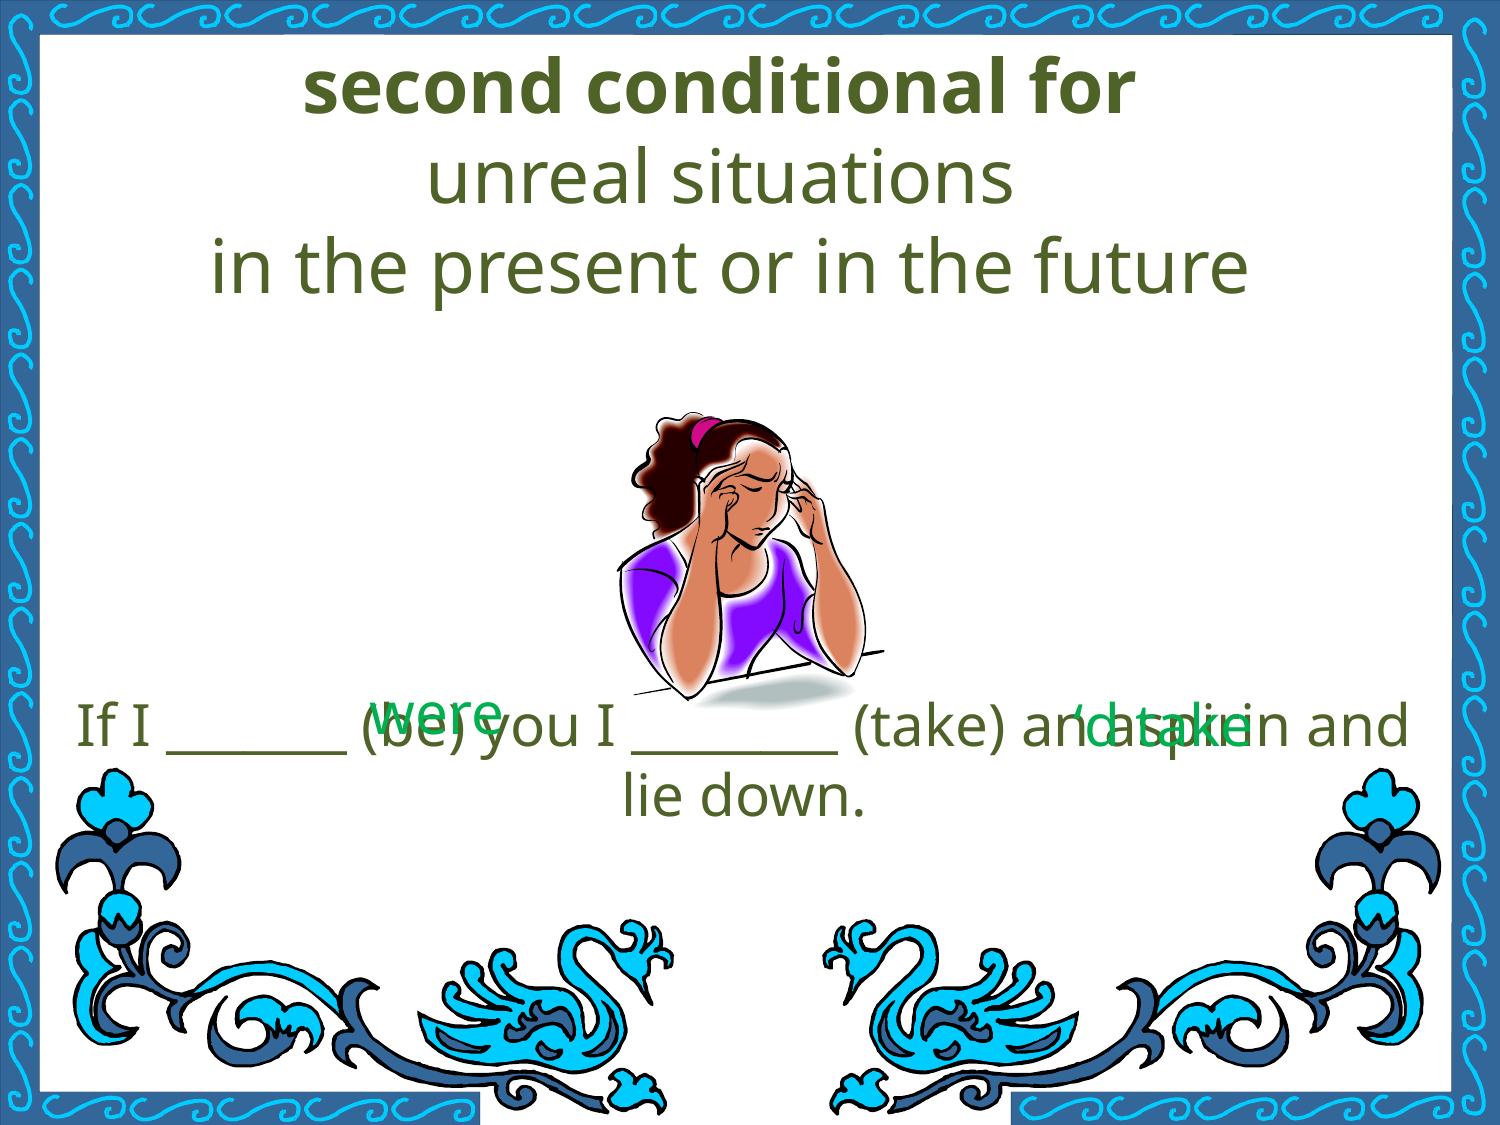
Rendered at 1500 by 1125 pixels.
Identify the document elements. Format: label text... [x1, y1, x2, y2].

text_box were [289, 668, 585, 754]
text_box second conditional for unreal situations in the present or in the future [194, 30, 1267, 316]
picture [615, 409, 885, 716]
text_box ‘d take [1009, 680, 1317, 766]
text_box If I _______ (be) you I ________ (take) an aspirin and lie down. [53, 680, 1436, 836]
